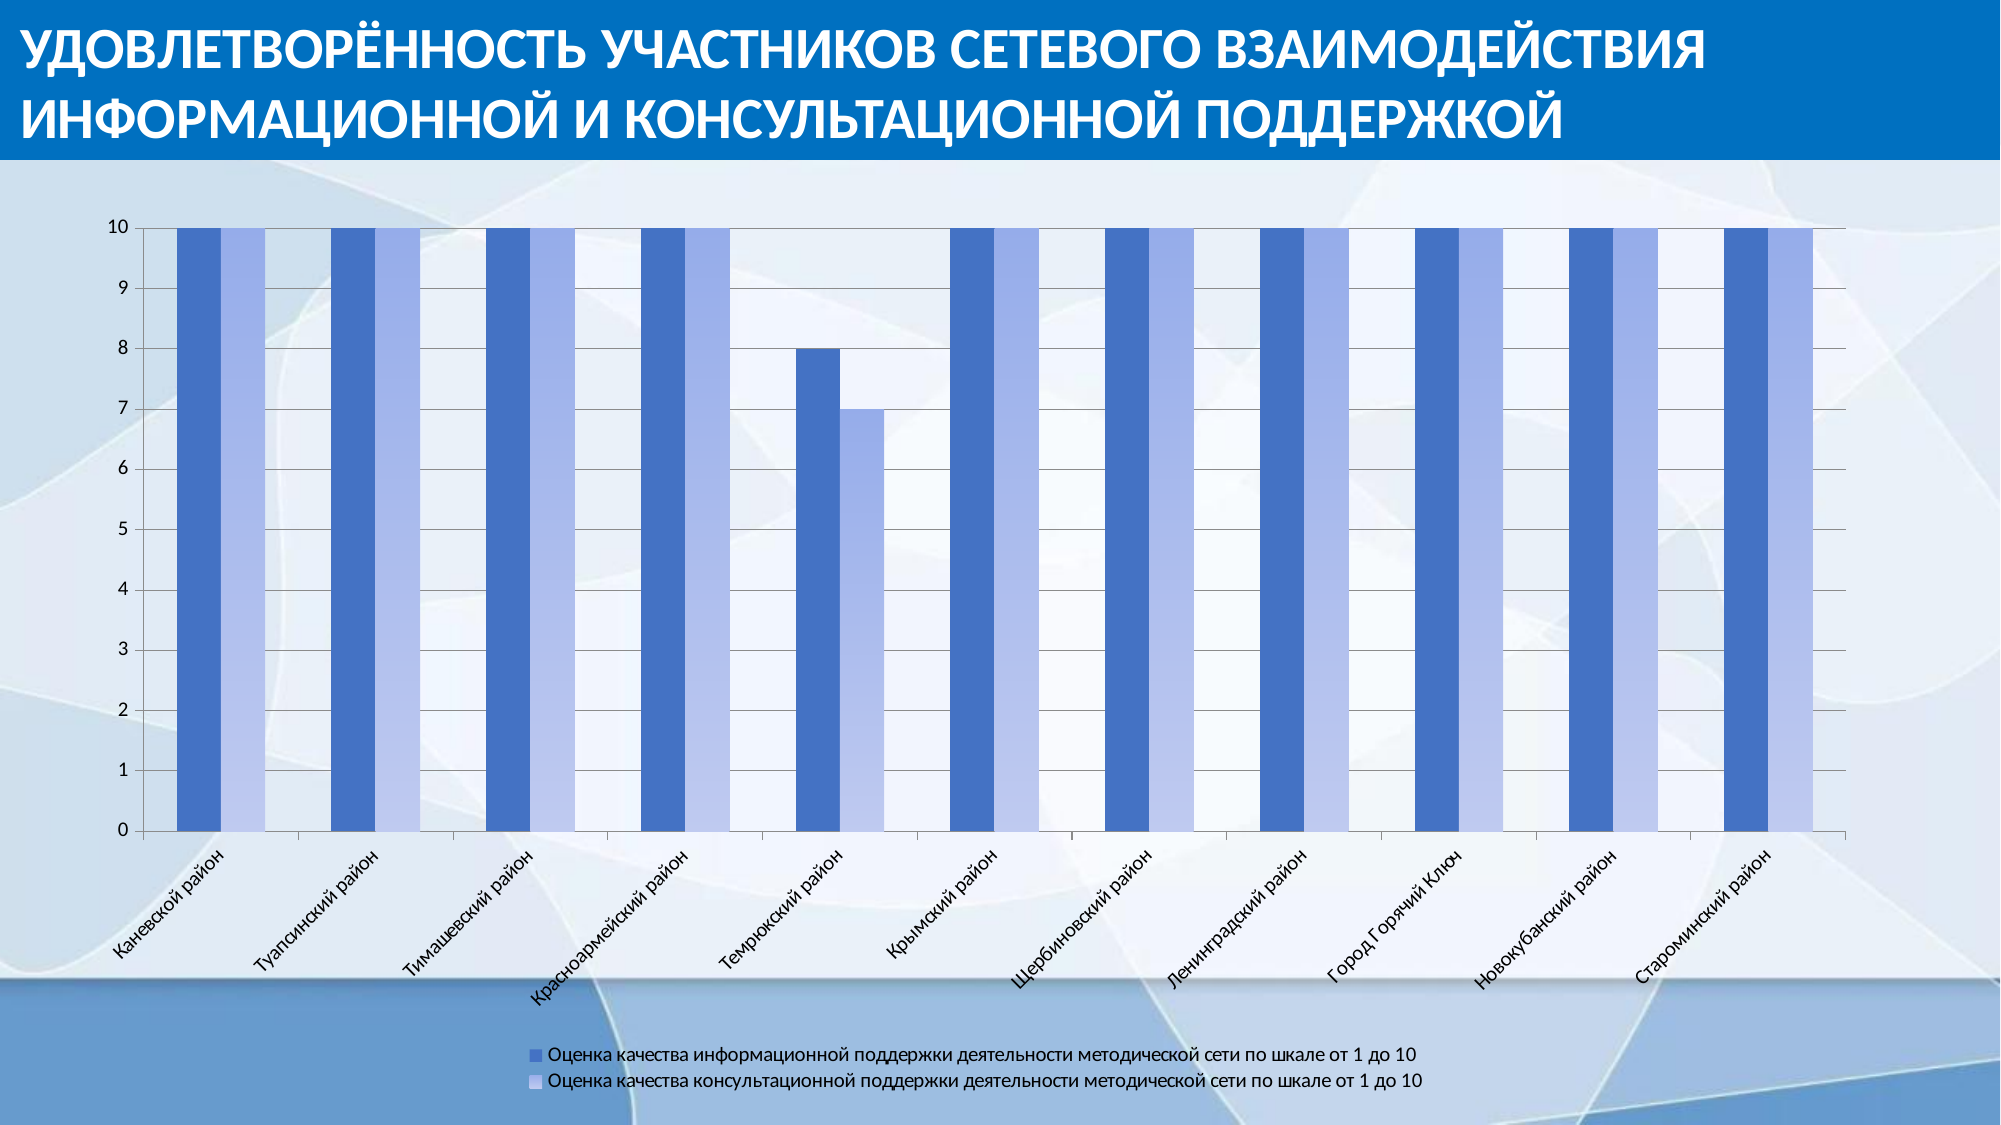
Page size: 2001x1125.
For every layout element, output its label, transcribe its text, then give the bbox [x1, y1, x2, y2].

picture [0, 0, 2001, 1125]
chart [70, 200, 1882, 1098]
text_box УДОВЛЕТВОРЁННОСТЬ УЧАСТНИКОВ СЕТЕВОГО ВЗАИМОДЕЙСТВИЯ ИНФОРМАЦИОННОЙ И КОНСУЛЬТАЦИОННОЙ ПОДДЕРЖКОЙ [0, 0, 2000, 160]
